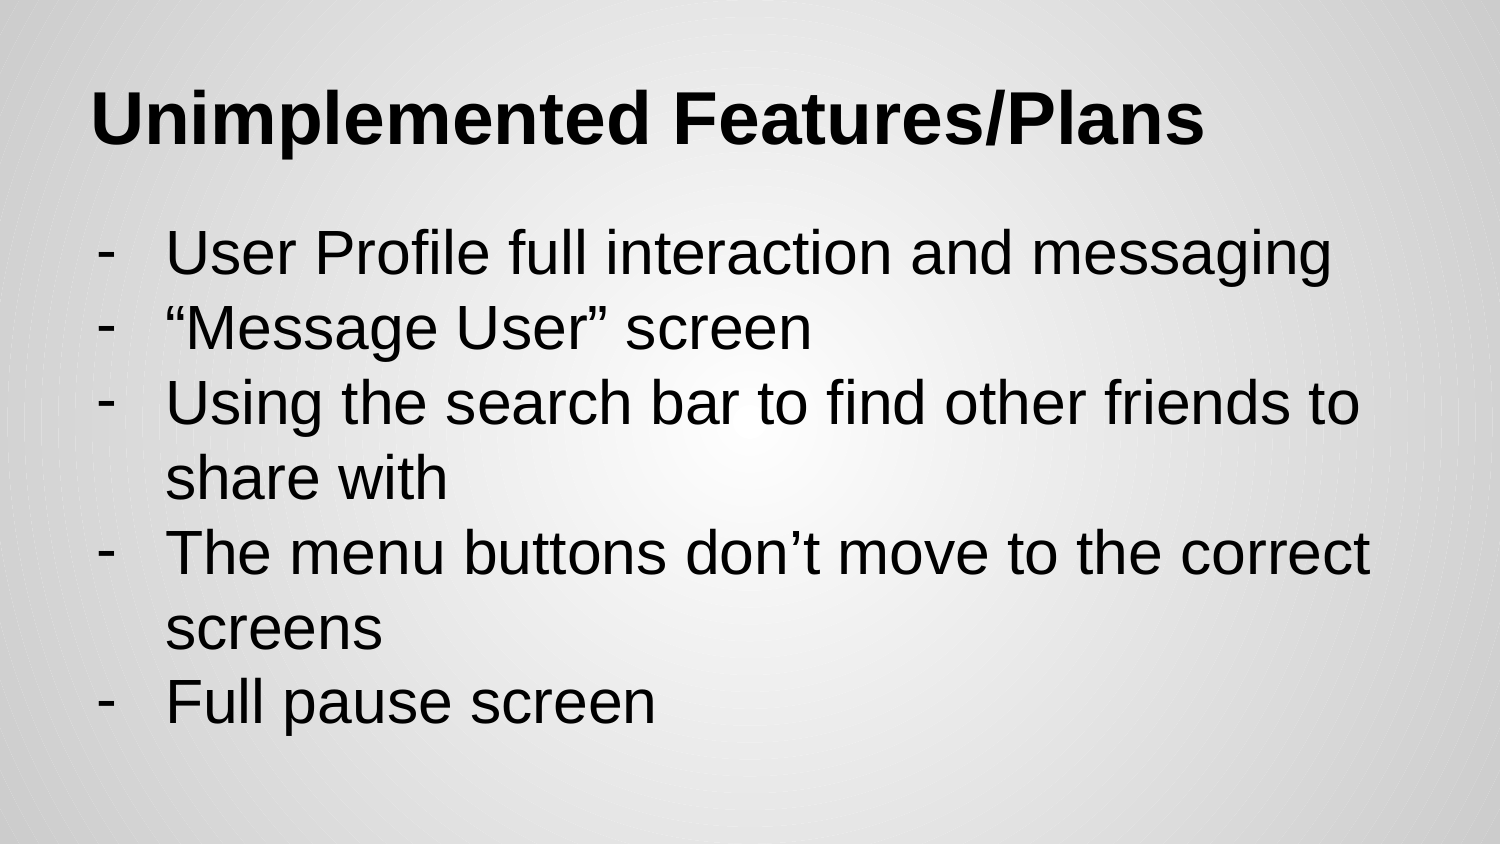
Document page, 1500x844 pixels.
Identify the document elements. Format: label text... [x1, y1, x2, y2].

title Unimplemented Features/Plans [75, 33, 1425, 175]
list User Profile full interaction and messaging “Message User” screen Using the search bar to find other friends to share with The menu buttons don’t move to the correct screens Full pause screen [75, 196, 1425, 808]
